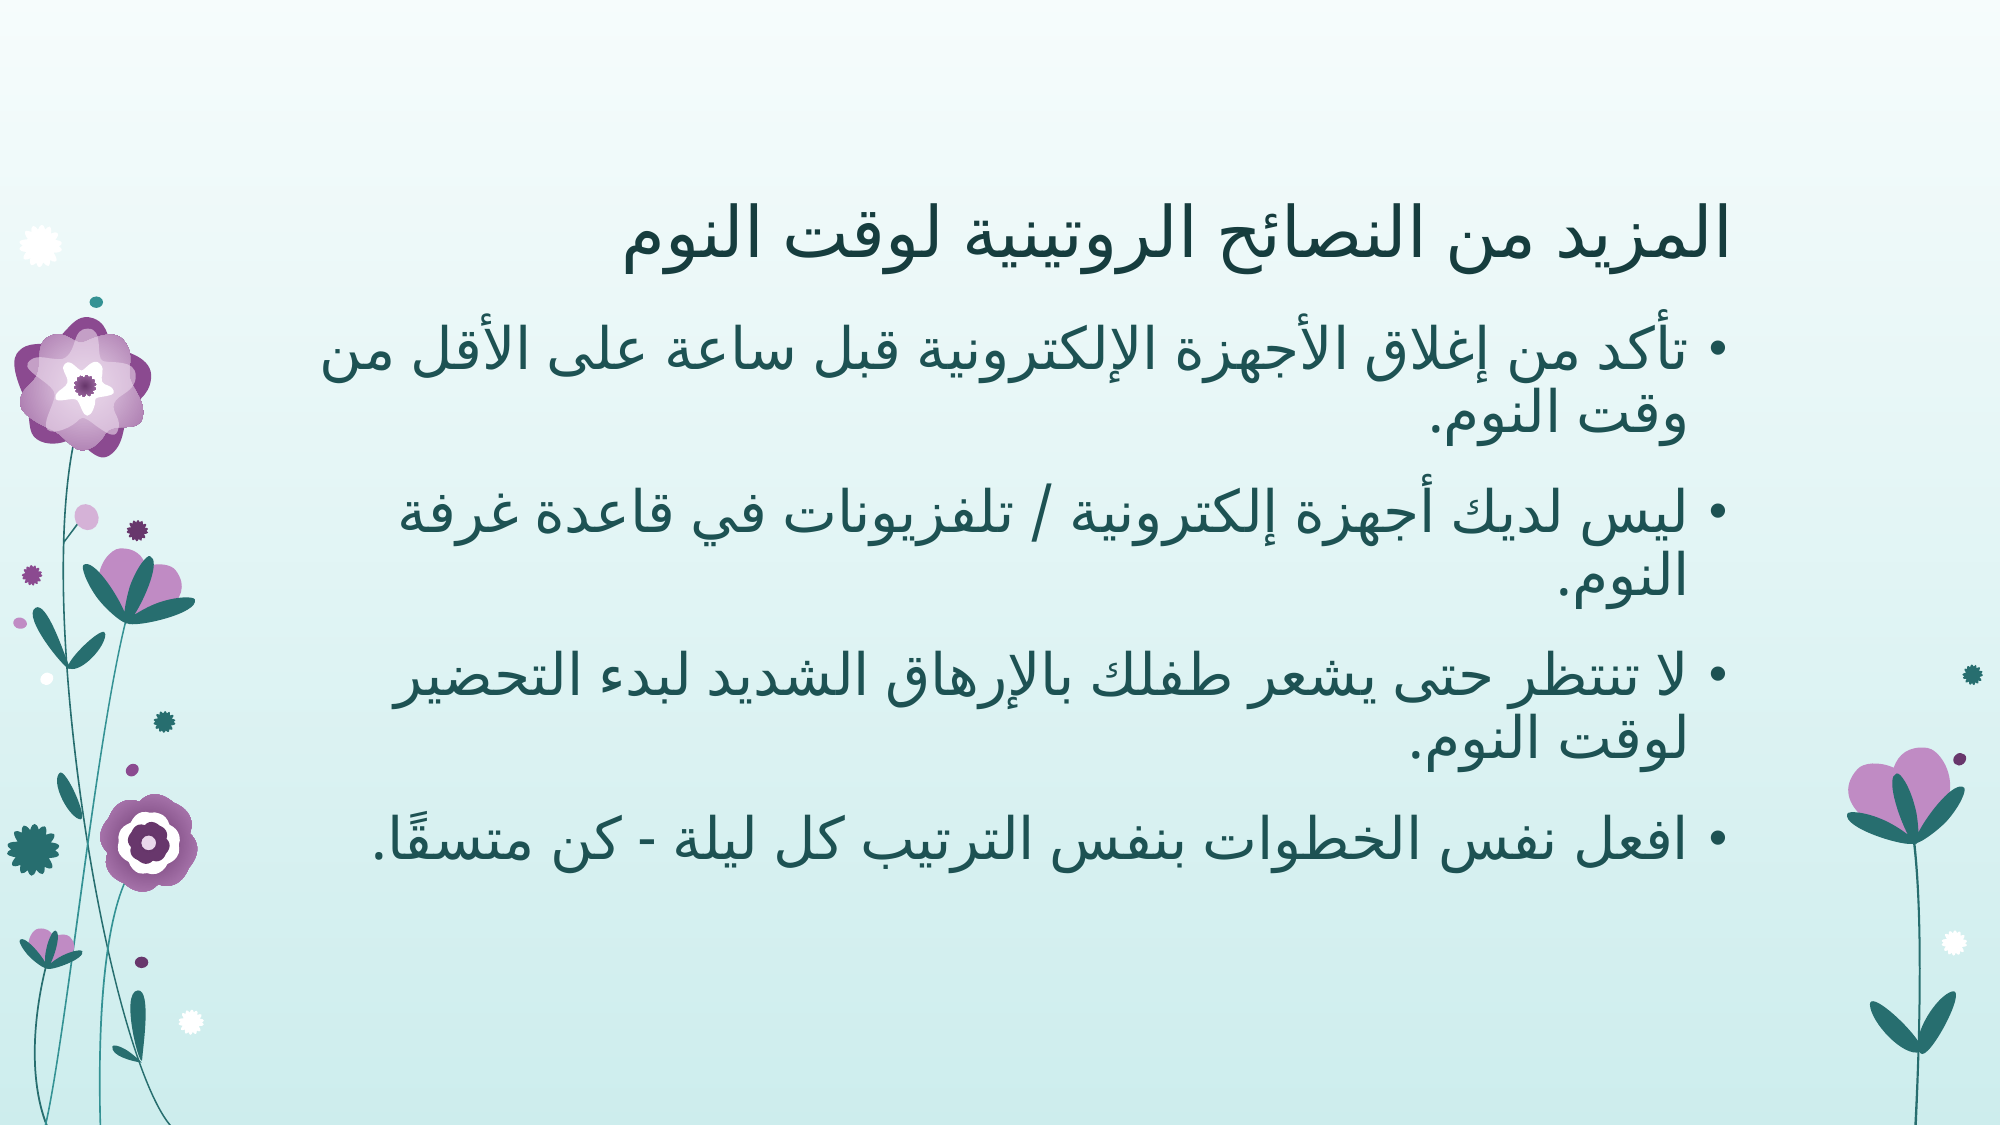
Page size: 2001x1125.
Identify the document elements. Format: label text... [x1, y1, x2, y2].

list تأكد من إغلاق الأجهزة الإلكترونية قبل ساعة على الأقل من وقت النوم. ليس لديك أجهزة إلكترونية / تلفزيونات في قاعدة غرفة النوم. لا تنتظر حتى يشعر طفلك بالإرهاق الشديد لبدء التحضير لوقت النوم. افعل نفس الخطوات بنفس الترتيب كل ليلة - كن متسقًا. [249, 311, 1750, 987]
title المزيد من النصائح الروتينية لوقت النوم [249, 92, 1750, 281]
